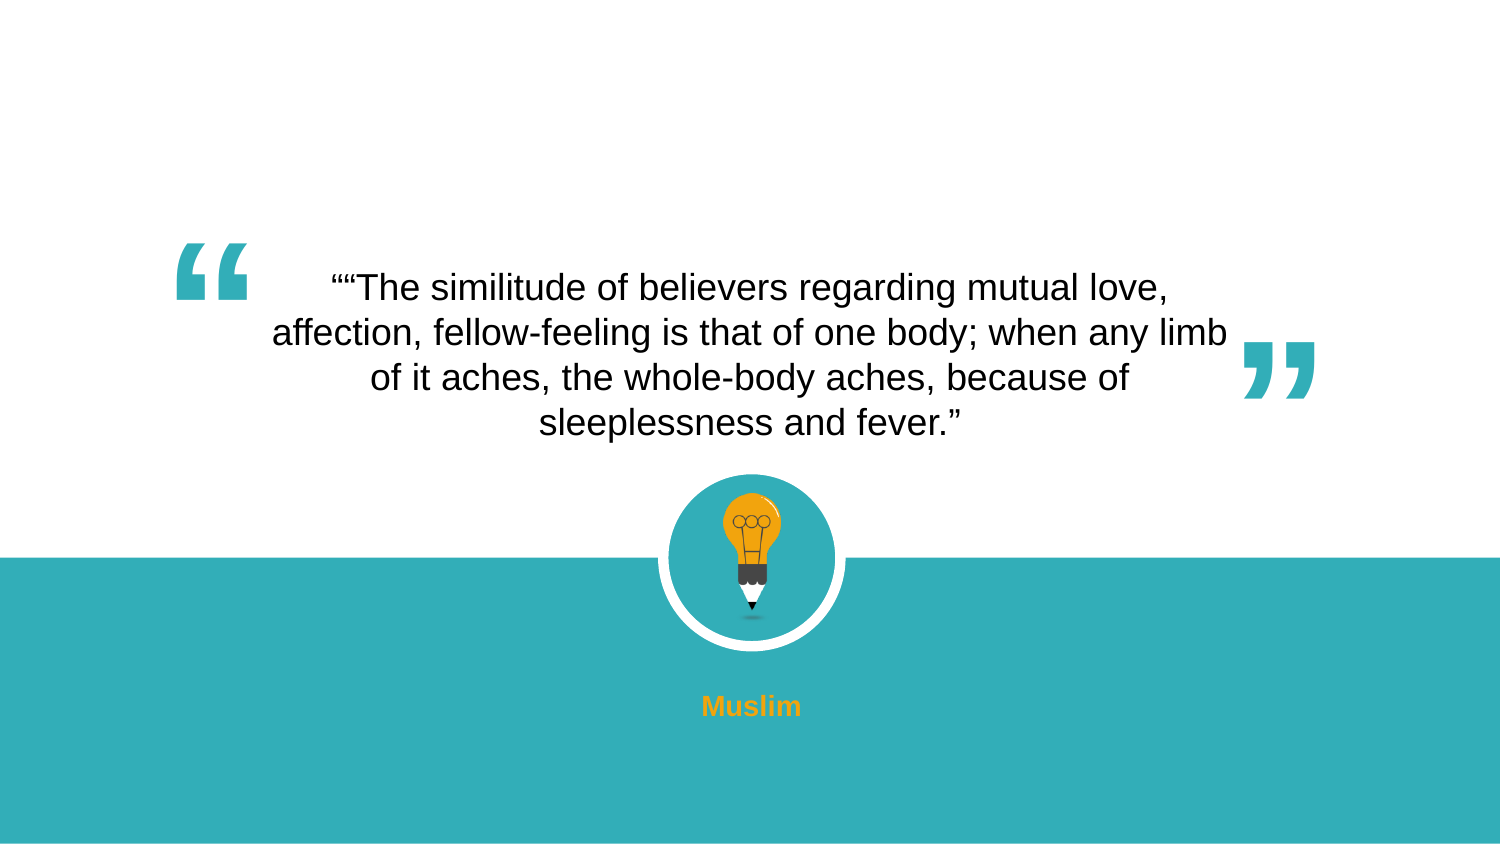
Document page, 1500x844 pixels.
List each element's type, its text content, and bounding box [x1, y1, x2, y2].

text_box Muslim [615, 679, 888, 730]
text_box “ [1222, 211, 1345, 470]
text_box ““The similitude of believers regarding mutual love, affection, fellow-feeling is that of one body; when any limb of it aches, the whole-body aches, because of sleeplessness and fever.” [270, 255, 1222, 392]
picture [723, 493, 781, 622]
text_box “ [147, 173, 270, 432]
